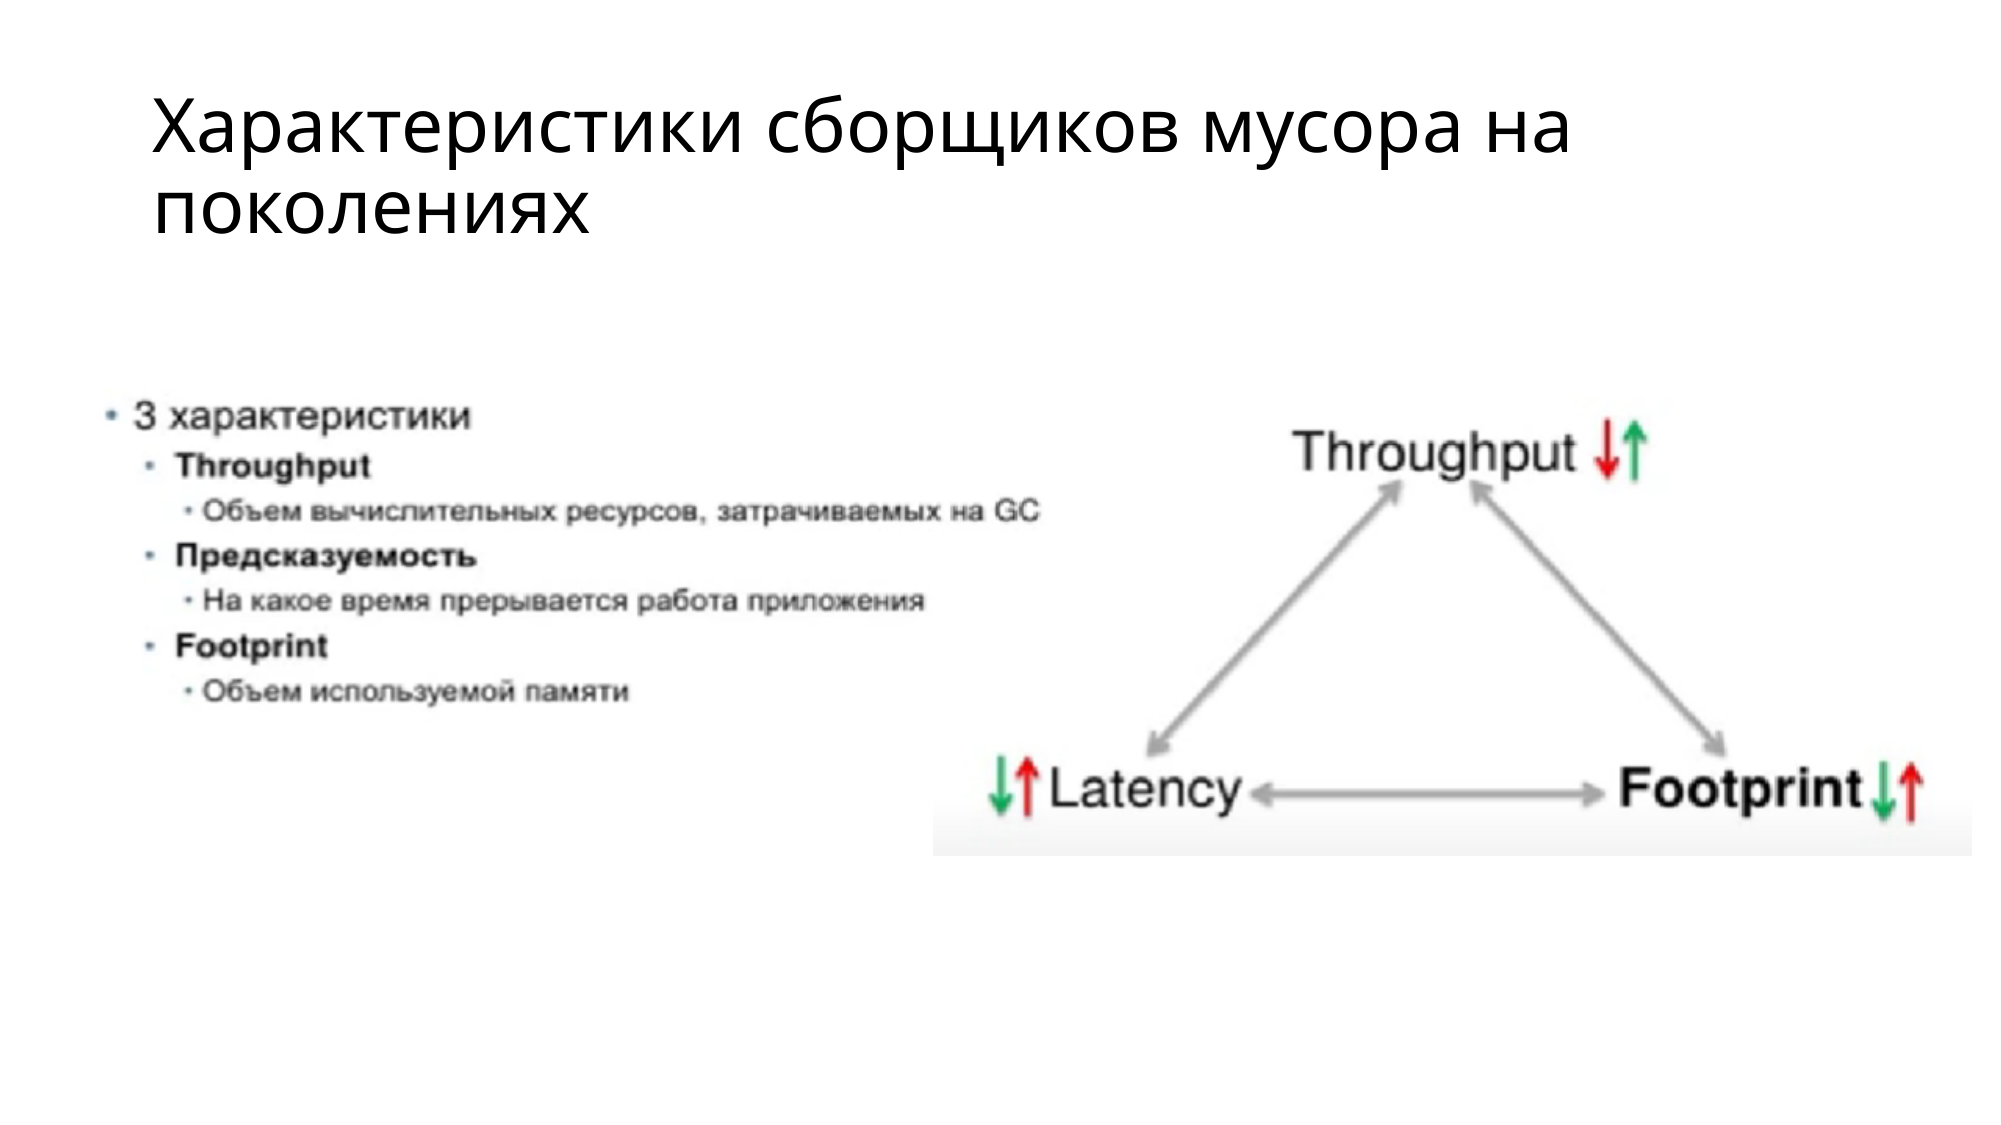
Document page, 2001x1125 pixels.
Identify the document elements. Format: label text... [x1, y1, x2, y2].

title Характеристики сборщиков мусора на поколениях [137, 59, 1863, 278]
picture [90, 386, 1972, 856]
